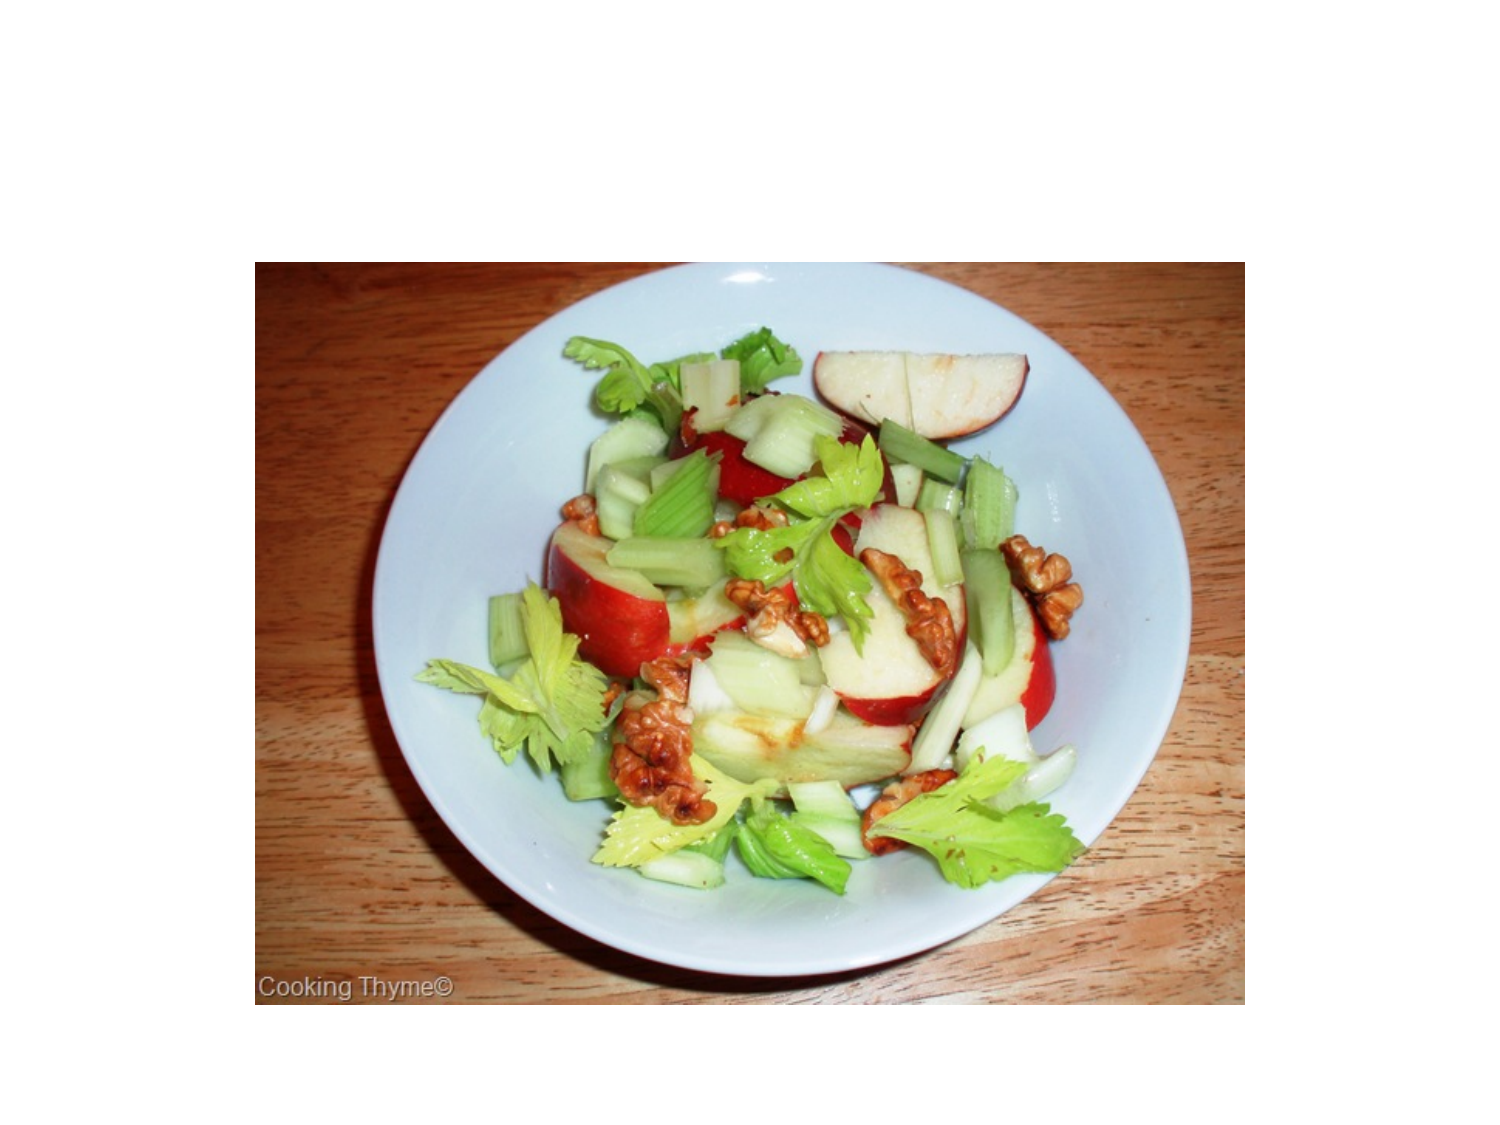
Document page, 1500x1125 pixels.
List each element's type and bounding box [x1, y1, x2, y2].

list [254, 262, 1246, 1006]
